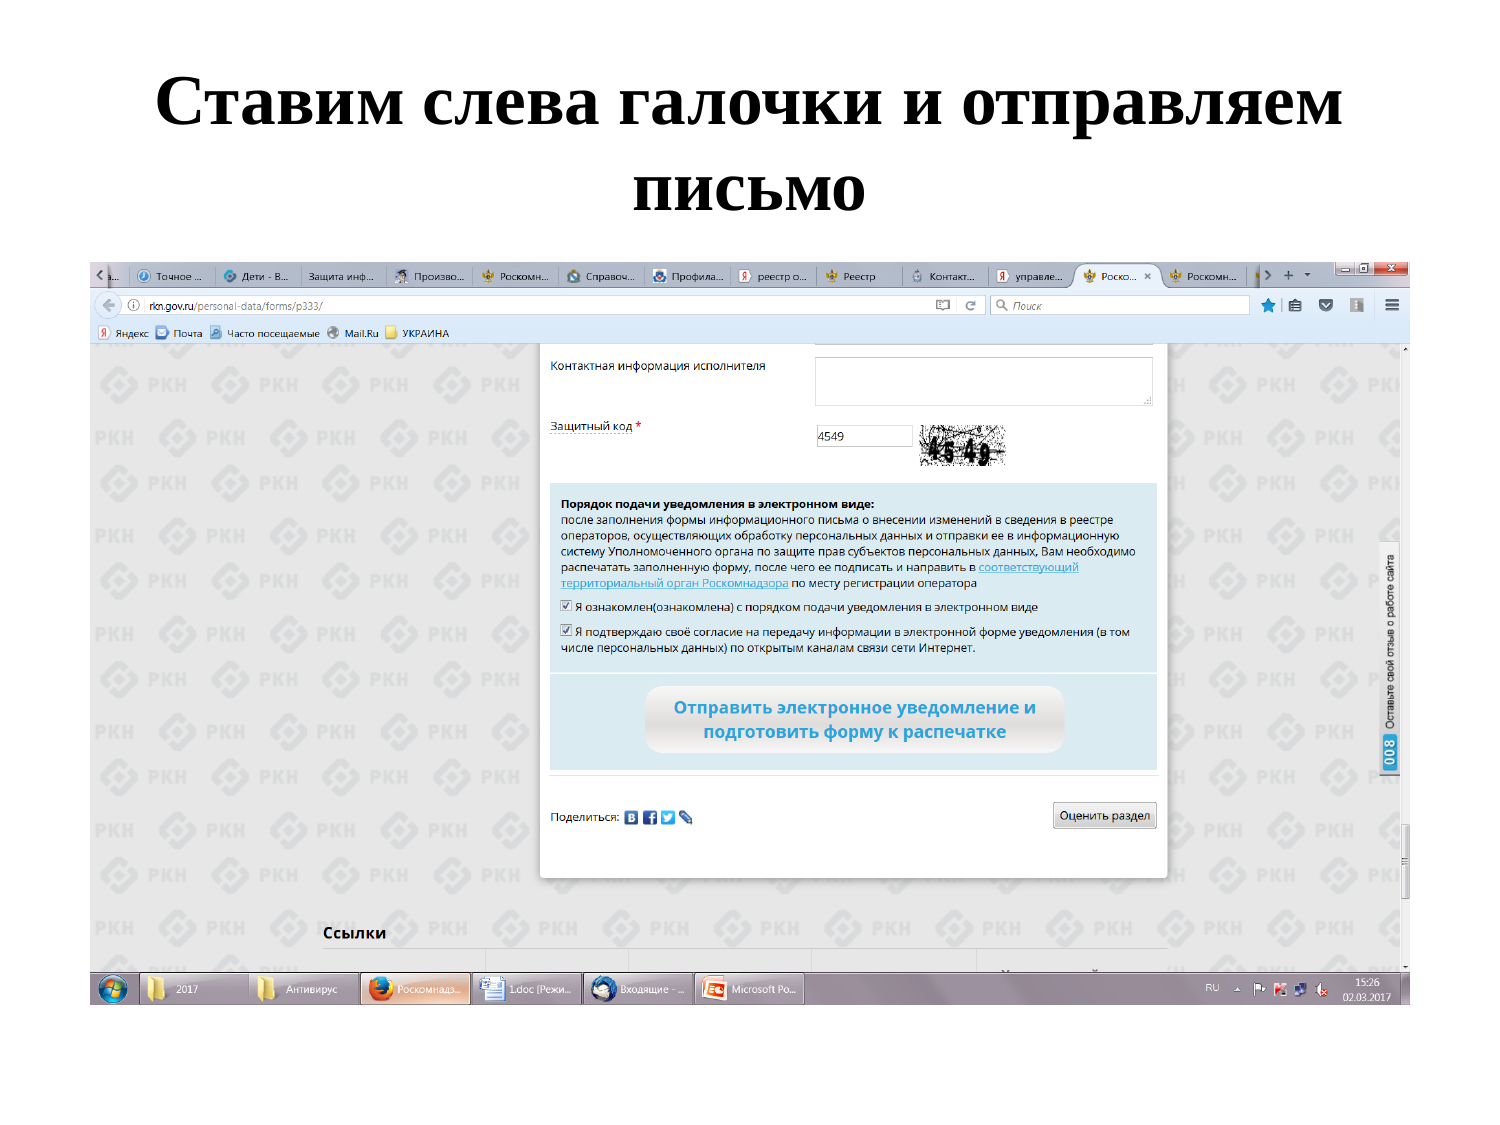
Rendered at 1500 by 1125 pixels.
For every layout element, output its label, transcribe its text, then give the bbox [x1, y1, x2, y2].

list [89, 262, 1411, 1006]
title Ставим слева галочки и отправляем письмо [75, 45, 1425, 233]
